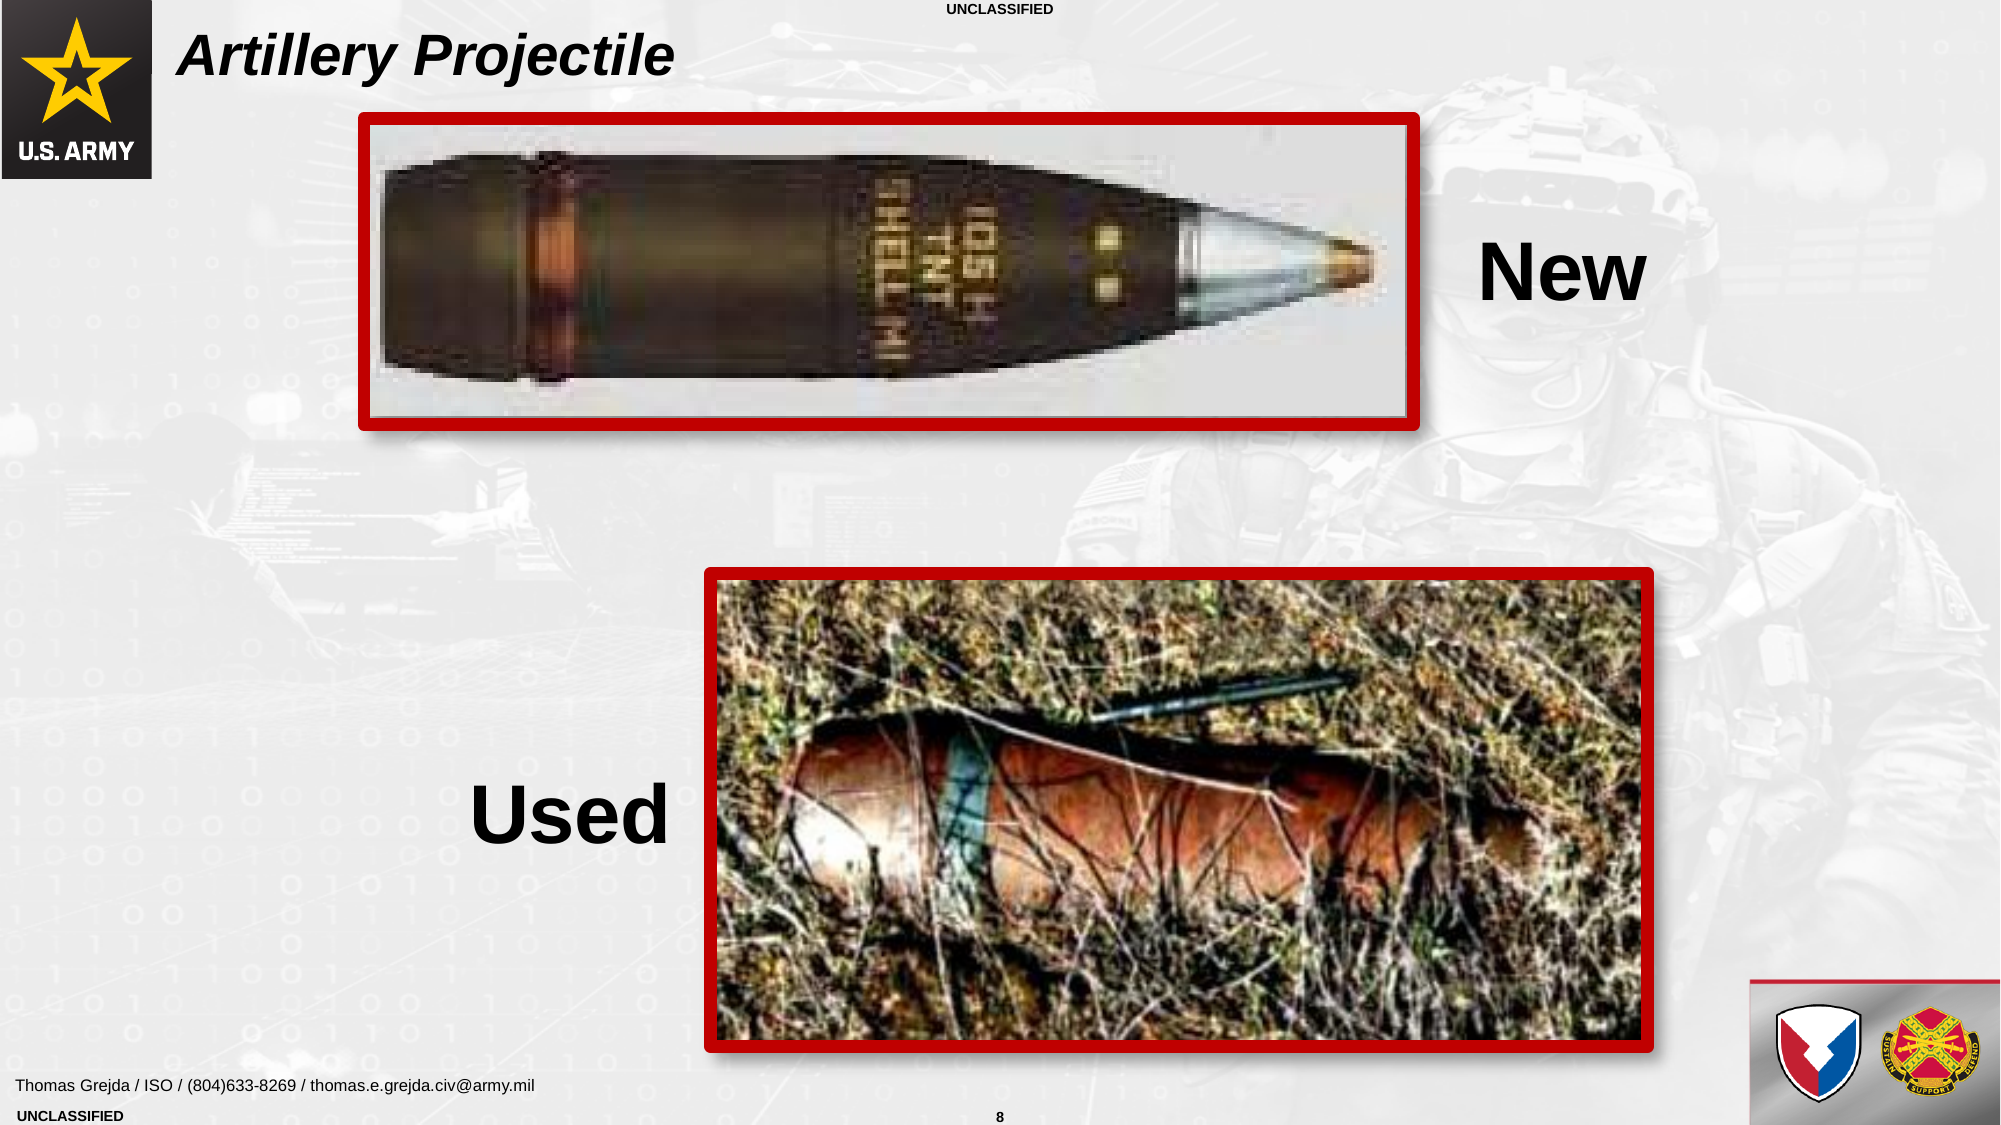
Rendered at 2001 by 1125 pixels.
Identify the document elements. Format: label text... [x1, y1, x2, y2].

text_box 8 [875, 1107, 1125, 1125]
title Artillery Projectile [161, 17, 2000, 145]
text_box Thomas Grejda / ISO / (804)633-8269 / thomas.e.grejda.civ@army.mil [0, 1067, 560, 1103]
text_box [348, 102, 1684, 1085]
picture [0, 0, 2001, 1125]
